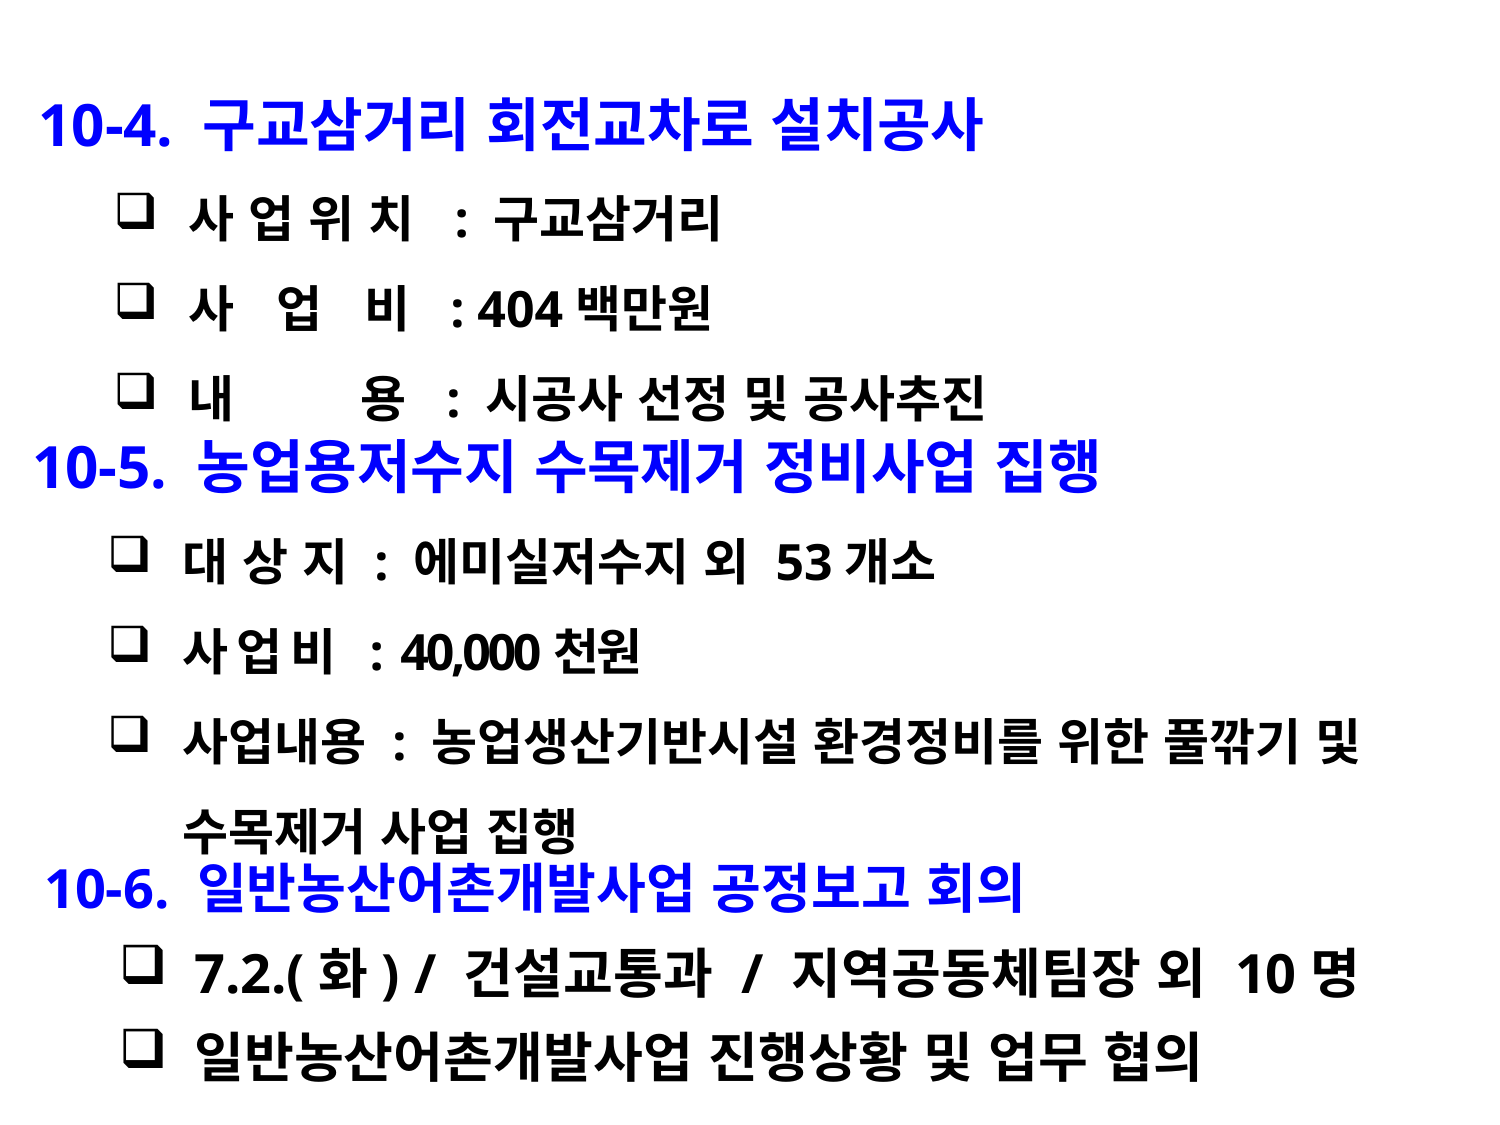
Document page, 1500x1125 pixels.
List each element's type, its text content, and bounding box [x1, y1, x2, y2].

text_box 10-5. 농업용저수지 수목제거 정비사업 집행 대 상 지 : 에미실저수지 외 53개소 사 업 비 : 40,000천원 사업내용 : 농업생산기반시설 환경정비를 위한 풀깎기 및 수목제거 사업 집행 [17, 408, 1500, 868]
text_box 10-4. 구교삼거리 회전교차로 설치공사 사 업 위 치 : 구교삼거리 사 업 비 : 404백만원 내 용 : 시공사 선정 및 공사추진 [23, 58, 1465, 408]
text_box 10-6. 일반농산어촌개발사업 공정보고 회의 7.2.(화) / 건설교통과 / 지역공동체팀장 외 10명 일반농산어촌개발사업 진행상황 및 업무 협의 [29, 834, 1484, 1096]
